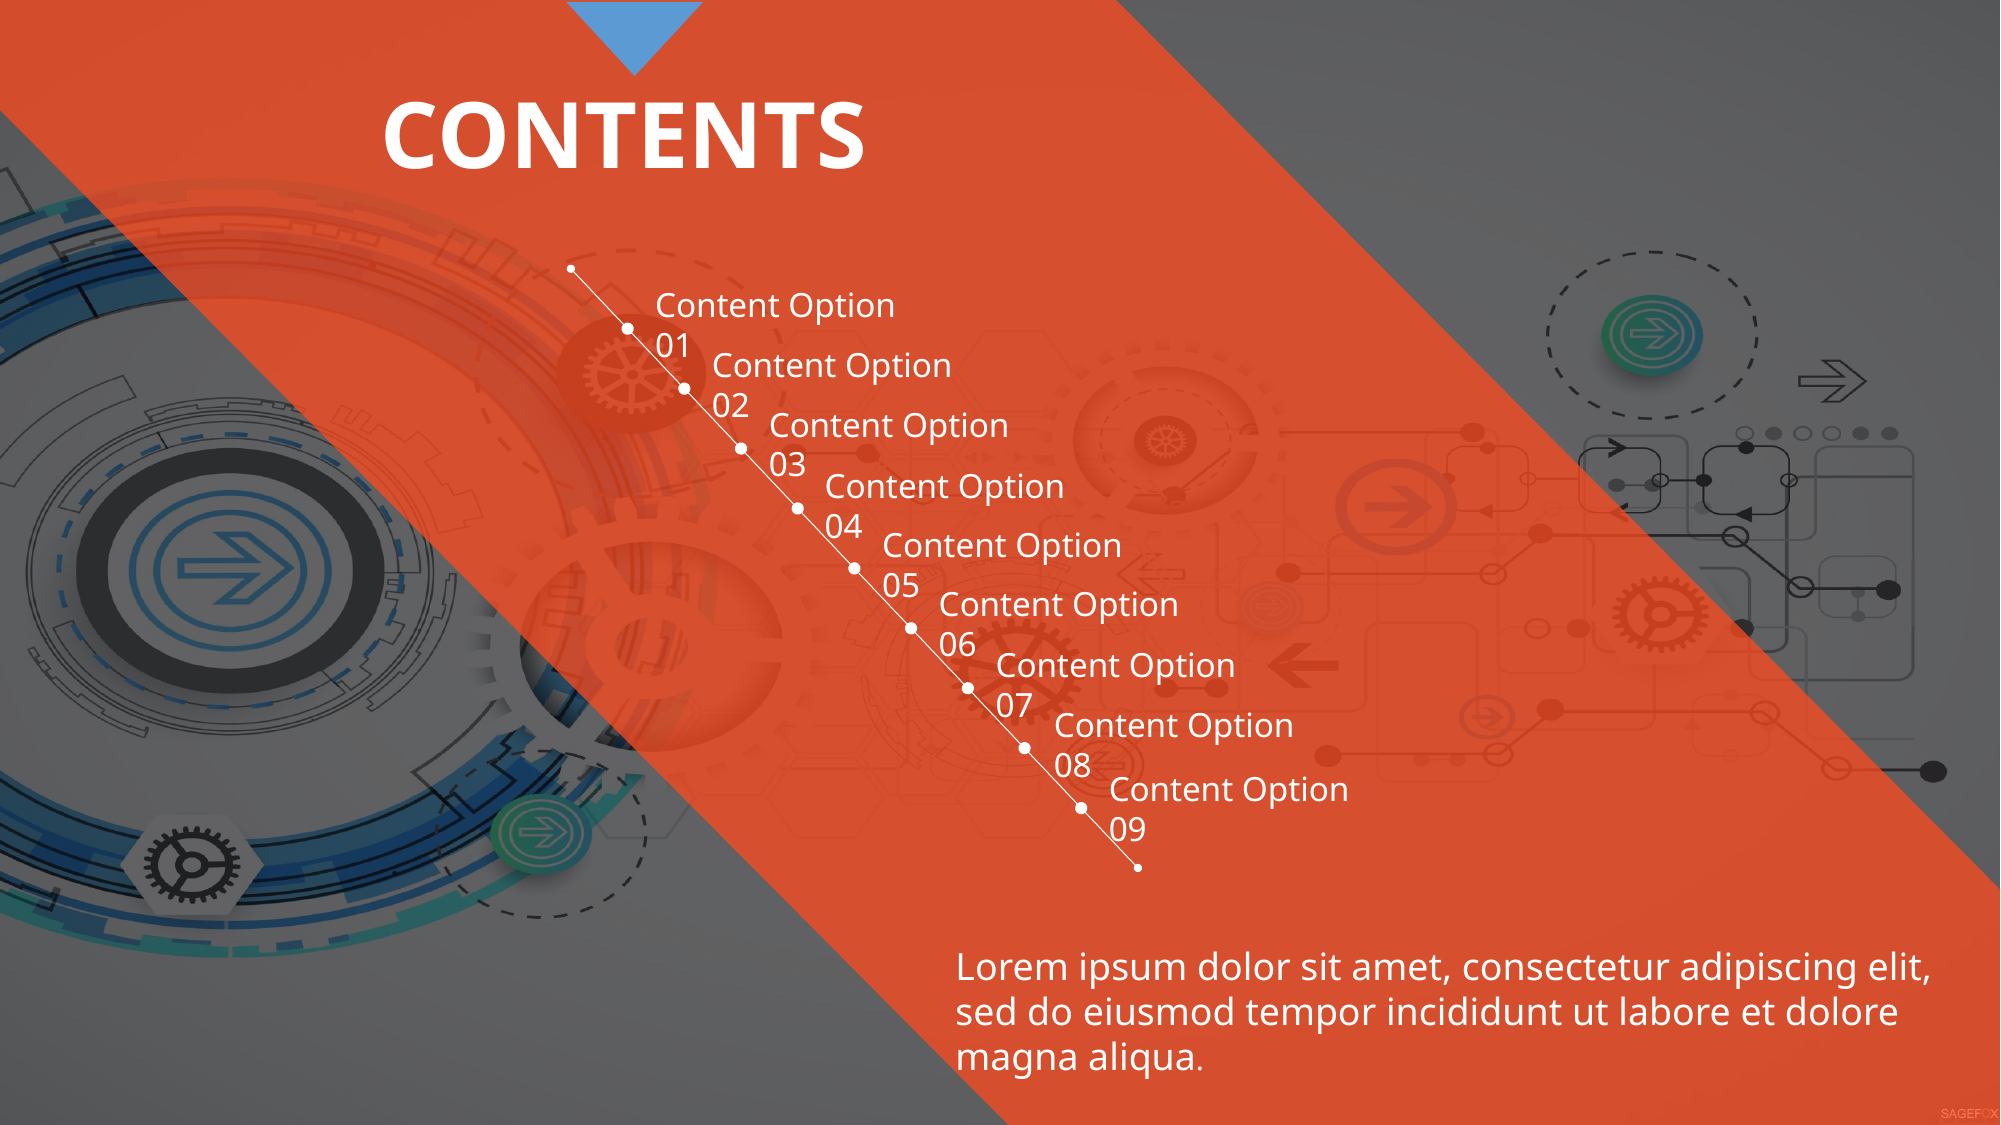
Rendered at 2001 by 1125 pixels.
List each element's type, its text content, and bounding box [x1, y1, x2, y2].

text_box Lorem ipsum dolor sit amet, consectetur adipiscing elit, sed do eiusmod tempor incididunt ut labore et dolore magna aliqua. [940, 935, 2000, 1085]
text_box Content Option 07 [980, 636, 1281, 732]
text_box CONTENTS [324, 69, 924, 194]
text_box Content Option 08 [1038, 696, 1339, 792]
text_box Content Option 06 [924, 576, 1224, 671]
text_box Content Option 02 [697, 336, 998, 432]
text_box Content Option 03 [753, 396, 1054, 491]
text_box [563, 0, 706, 78]
text_box Content Option 04 [809, 458, 1110, 553]
text_box Content Option 01 [640, 277, 941, 372]
text_box [0, 0, 2000, 1058]
text_box Content Option 09 [1093, 761, 1394, 856]
text_box [967, 1085, 2000, 1125]
text_box Content Option 05 [867, 517, 1168, 612]
